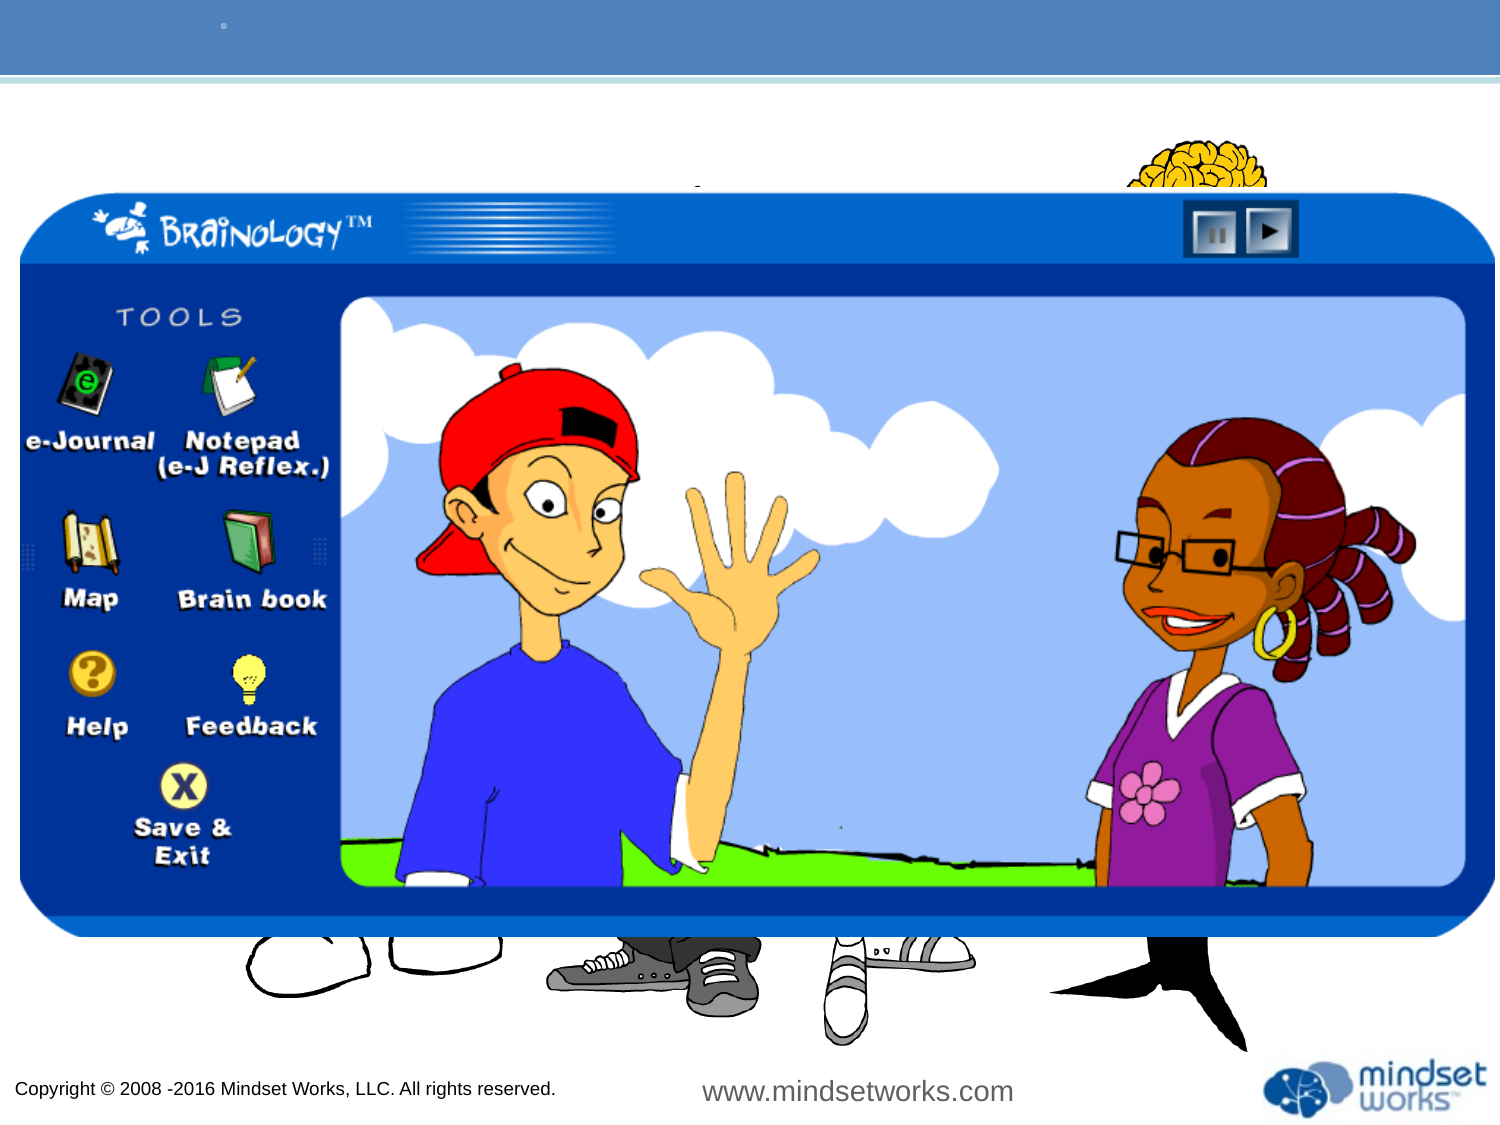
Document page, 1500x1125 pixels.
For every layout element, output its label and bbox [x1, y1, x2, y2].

picture [19, 137, 1496, 1125]
